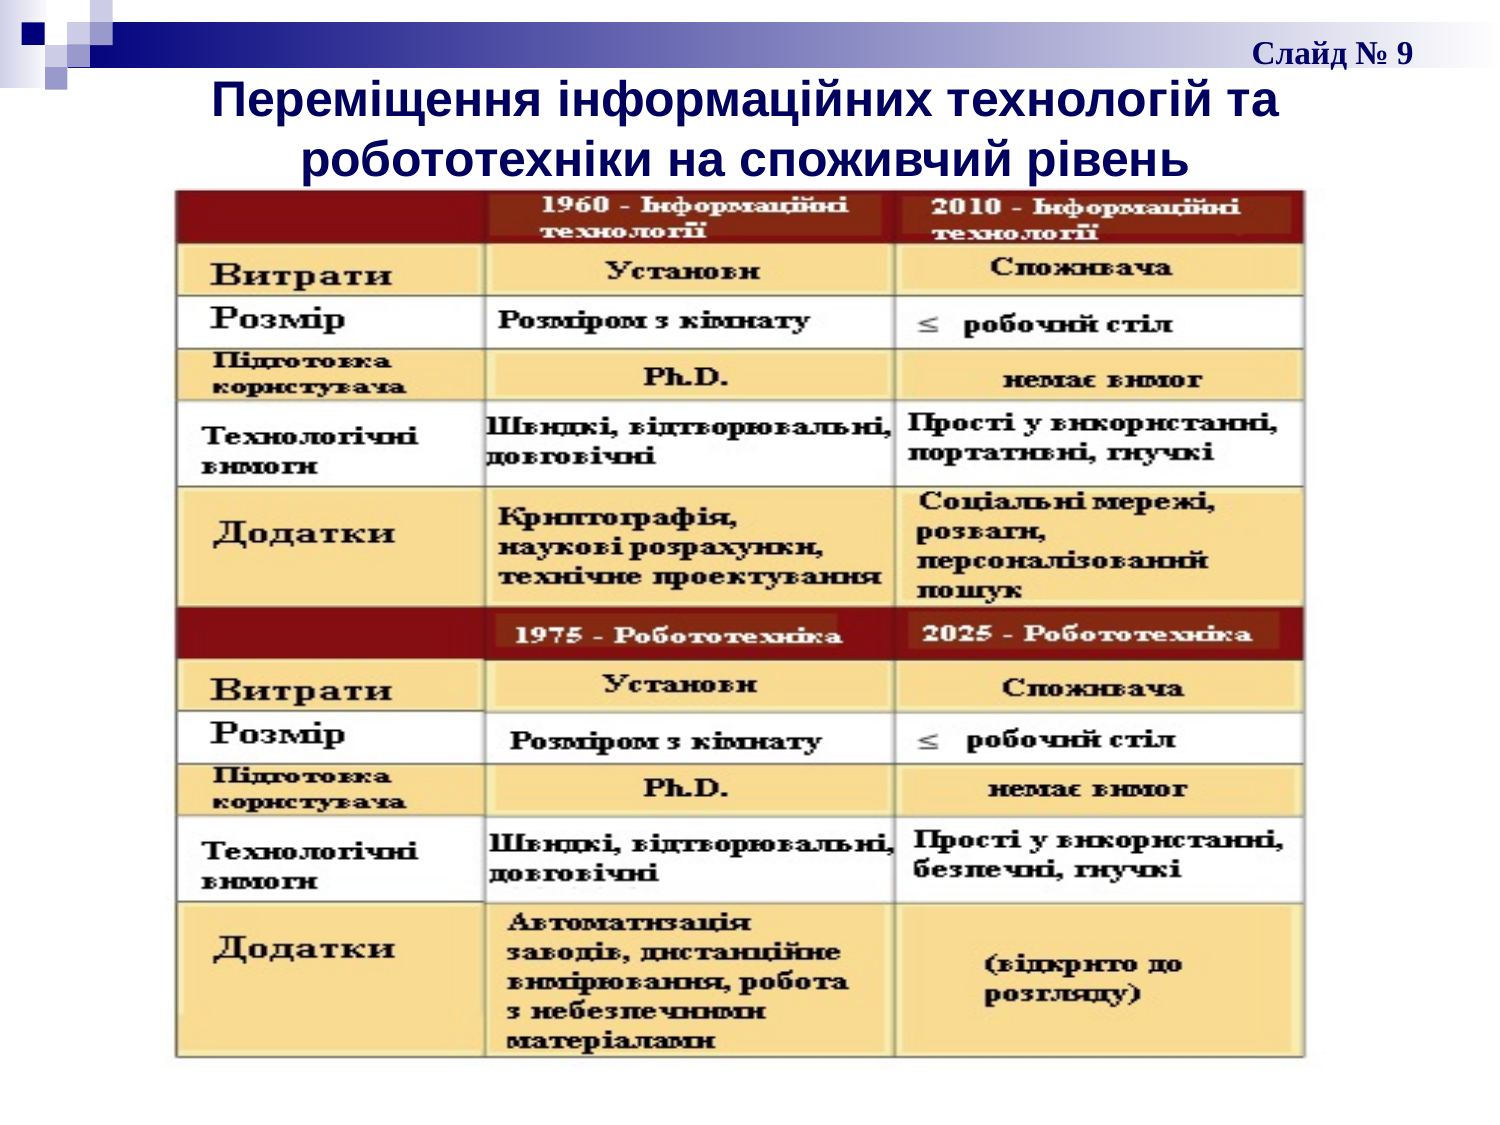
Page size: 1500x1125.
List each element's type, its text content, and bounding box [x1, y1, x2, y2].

title Переміщення інформаційних технологій та робототехніки на споживчий рівень [70, 93, 1421, 160]
text_box Слайд № 9 [1031, 23, 1429, 79]
picture [163, 187, 1325, 1091]
